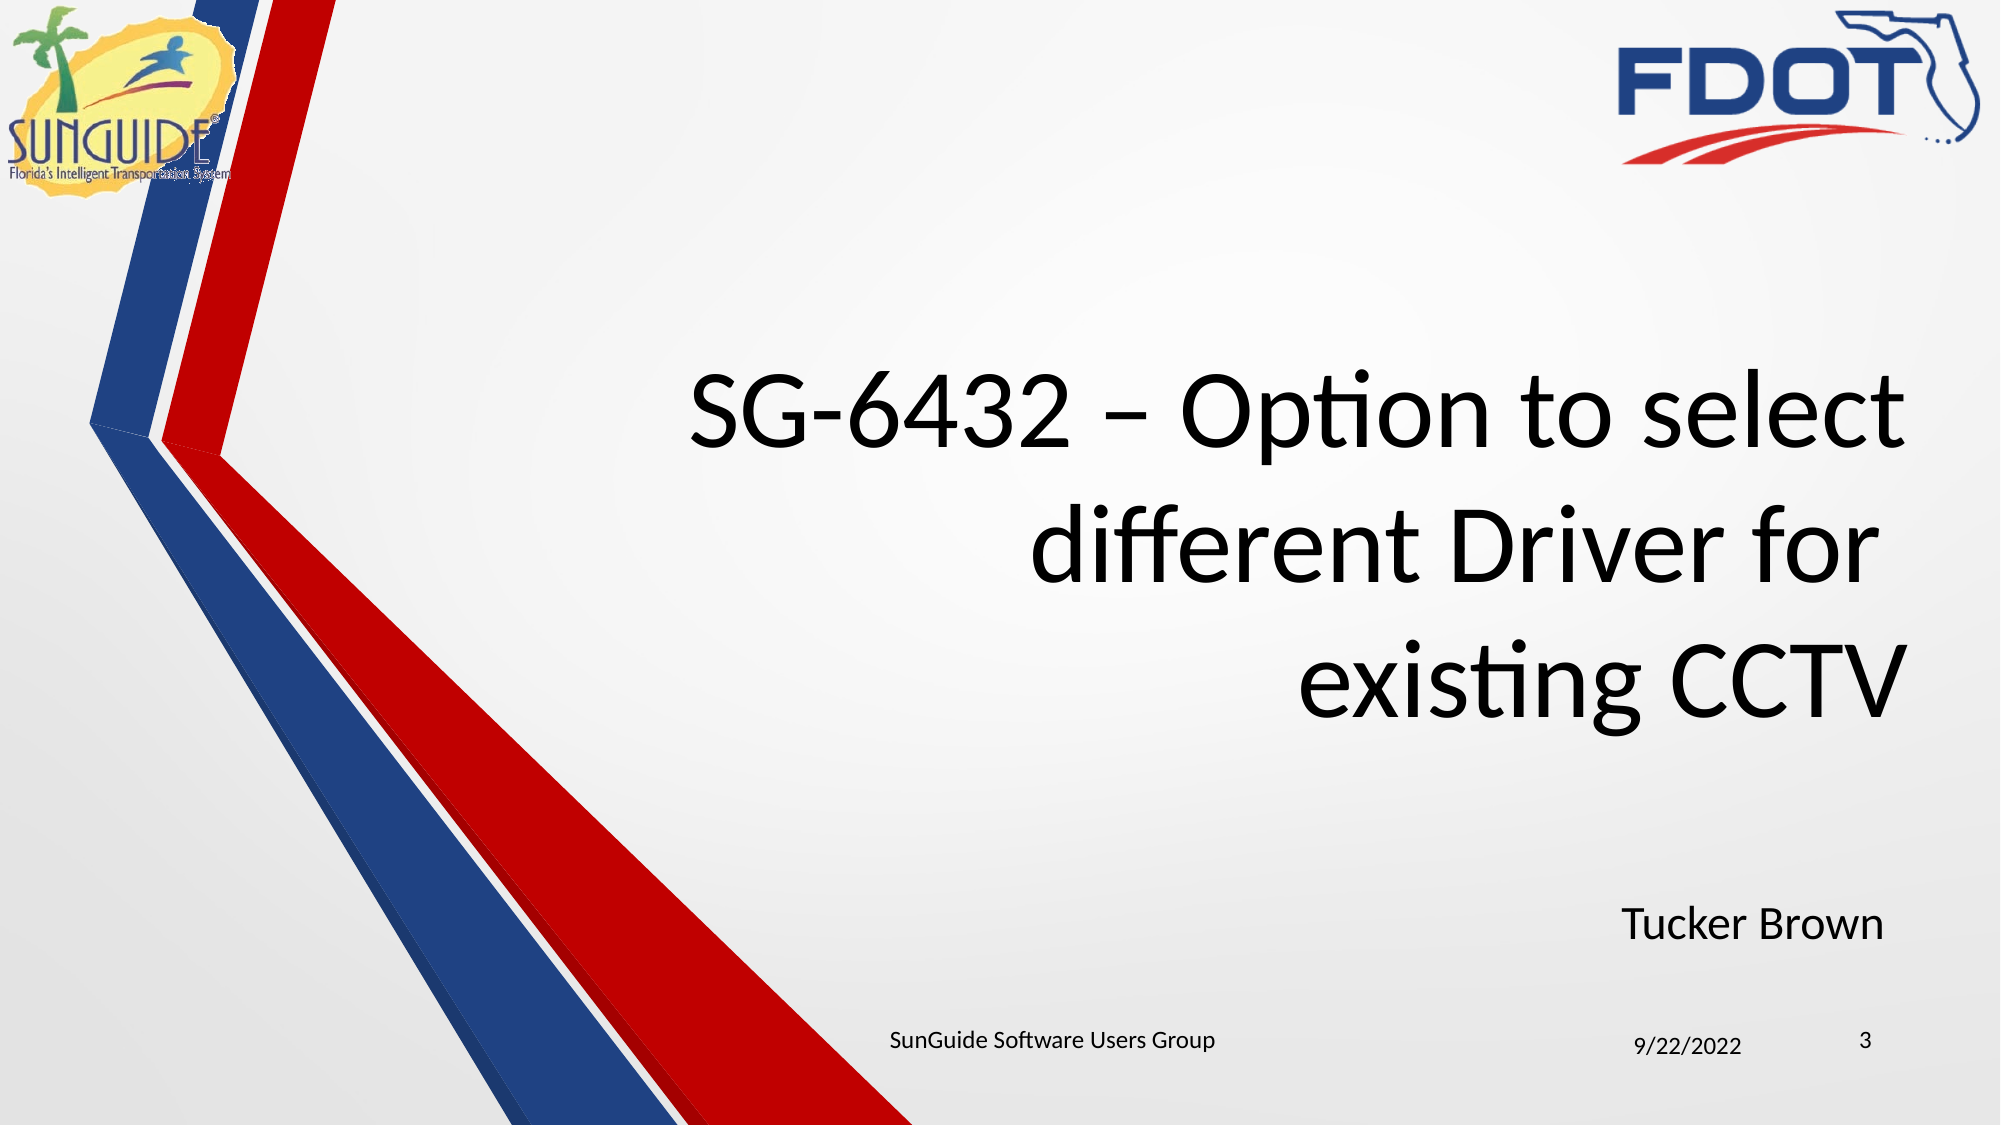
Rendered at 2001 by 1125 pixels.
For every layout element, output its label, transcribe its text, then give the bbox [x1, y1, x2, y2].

subtitle Tucker Brown [753, 730, 1900, 958]
picture [2, 0, 249, 209]
slide_number 3 [1796, 1009, 1887, 1069]
picture [1611, 0, 1983, 172]
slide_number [1569, 1014, 1758, 1075]
title SG-6432 – Option to select different Driver for existing CCTV [276, 219, 1924, 748]
footer SunGuide Software Users Group [874, 1009, 1584, 1069]
